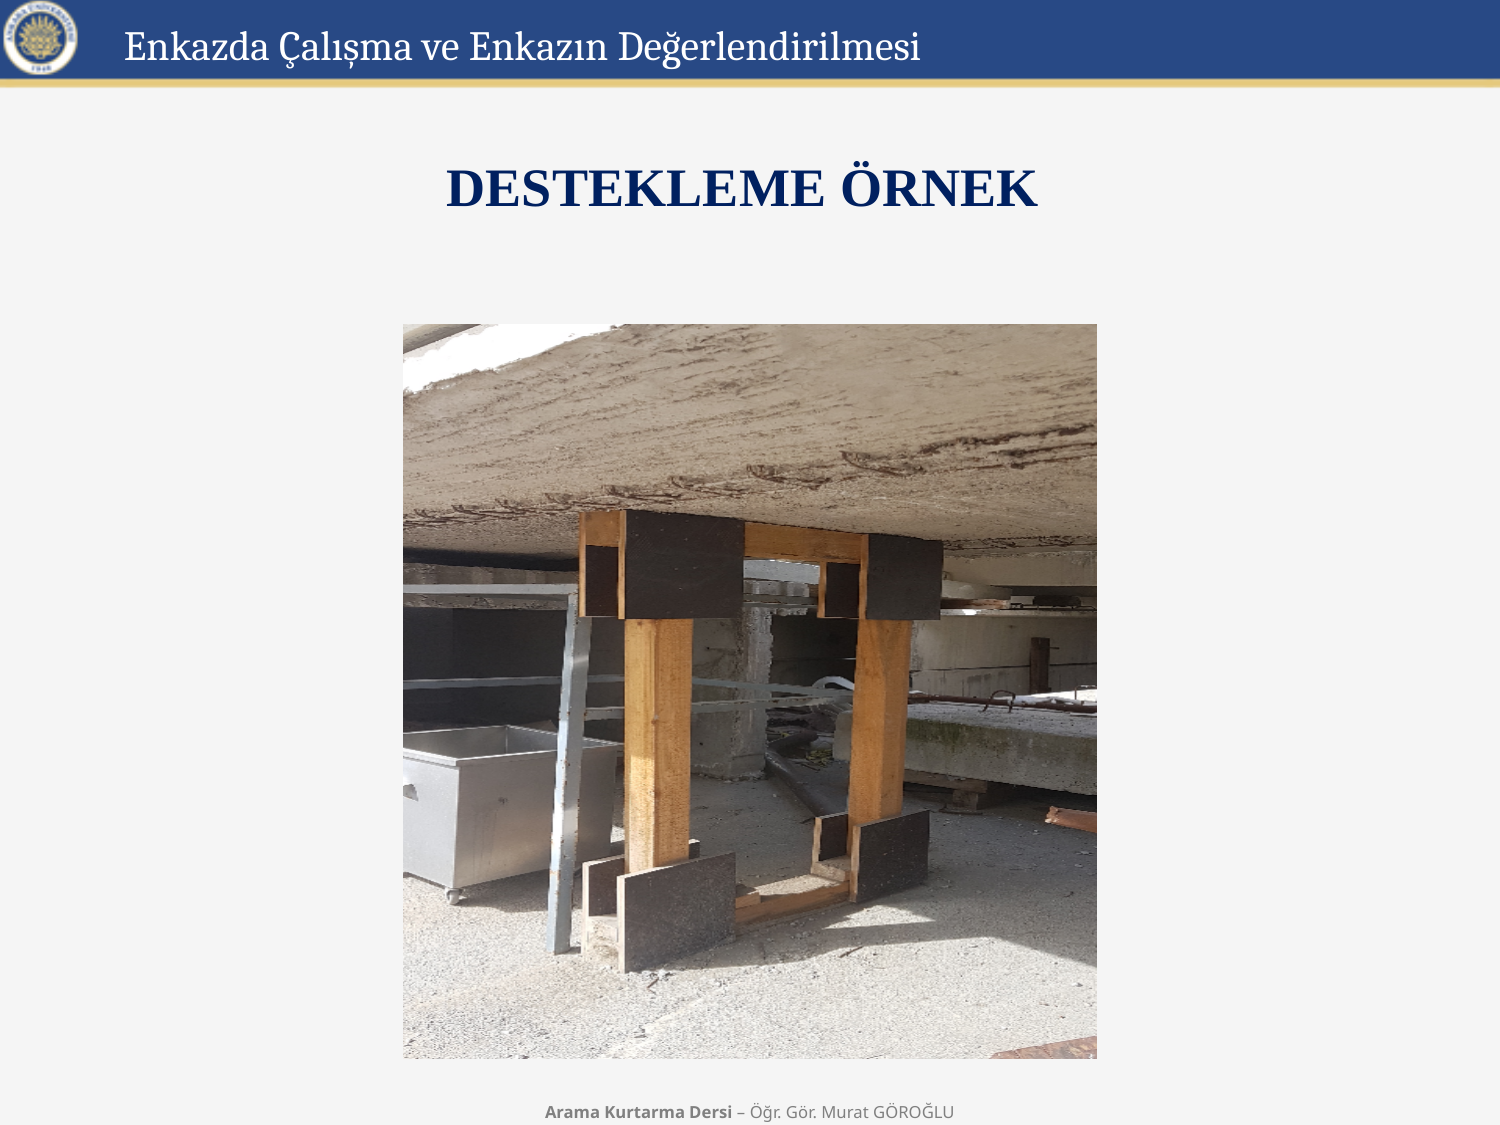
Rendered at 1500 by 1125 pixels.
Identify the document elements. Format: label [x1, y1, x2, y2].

picture [403, 324, 1097, 1059]
list [0, 0, 1500, 1125]
